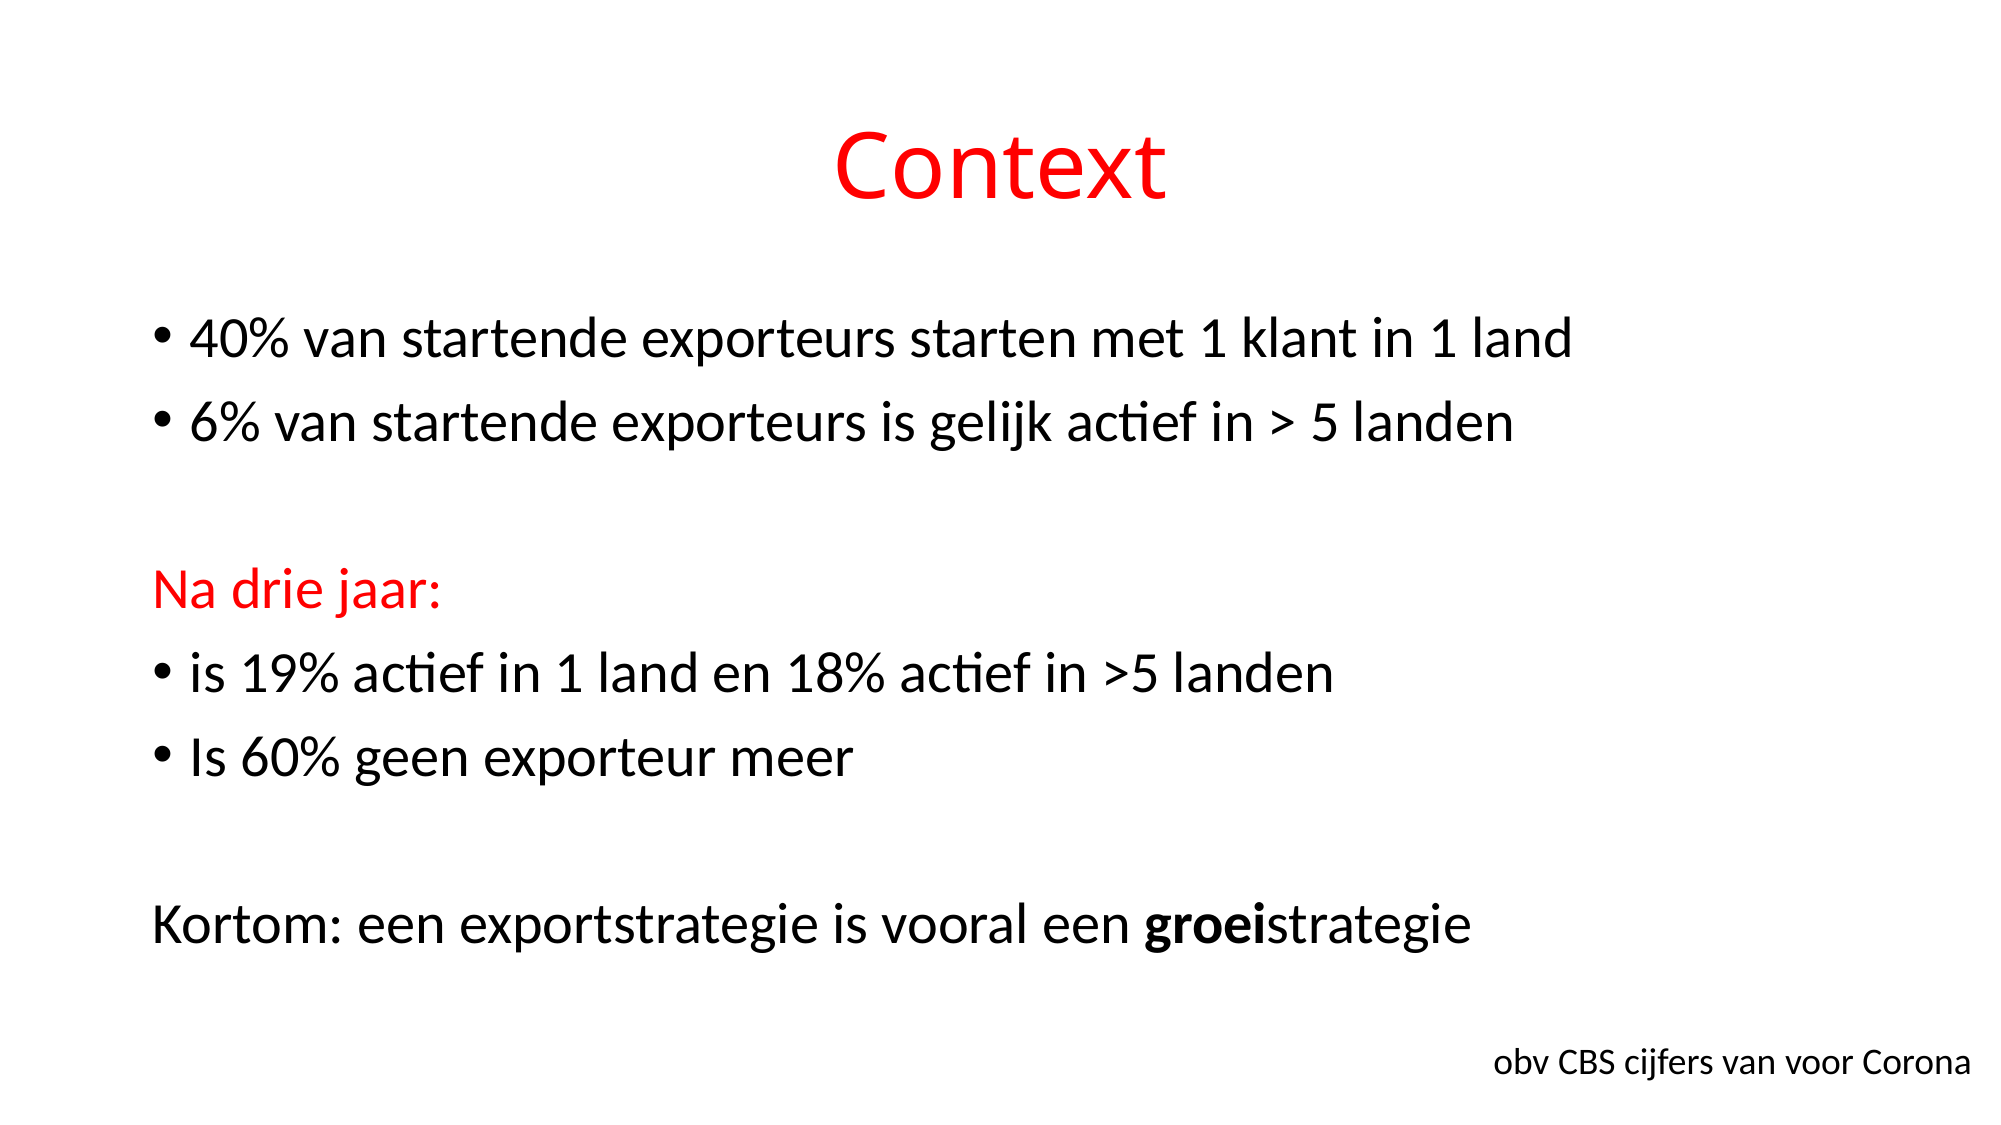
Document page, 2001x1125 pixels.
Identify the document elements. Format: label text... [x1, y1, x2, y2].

text_box obv CBS cijfers van voor Corona [1478, 1030, 1988, 1090]
list 40% van startende exporteurs starten met 1 klant in 1 land 6% van startende exporteurs is gelijk actief in > 5 landen Na drie jaar: is 19% actief in 1 land en 18% actief in >5 landen Is 60% geen exporteur meer Kortom: een exportstrategie is vooral een groeistrategie [137, 299, 1863, 1014]
title Context [137, 59, 1863, 278]
